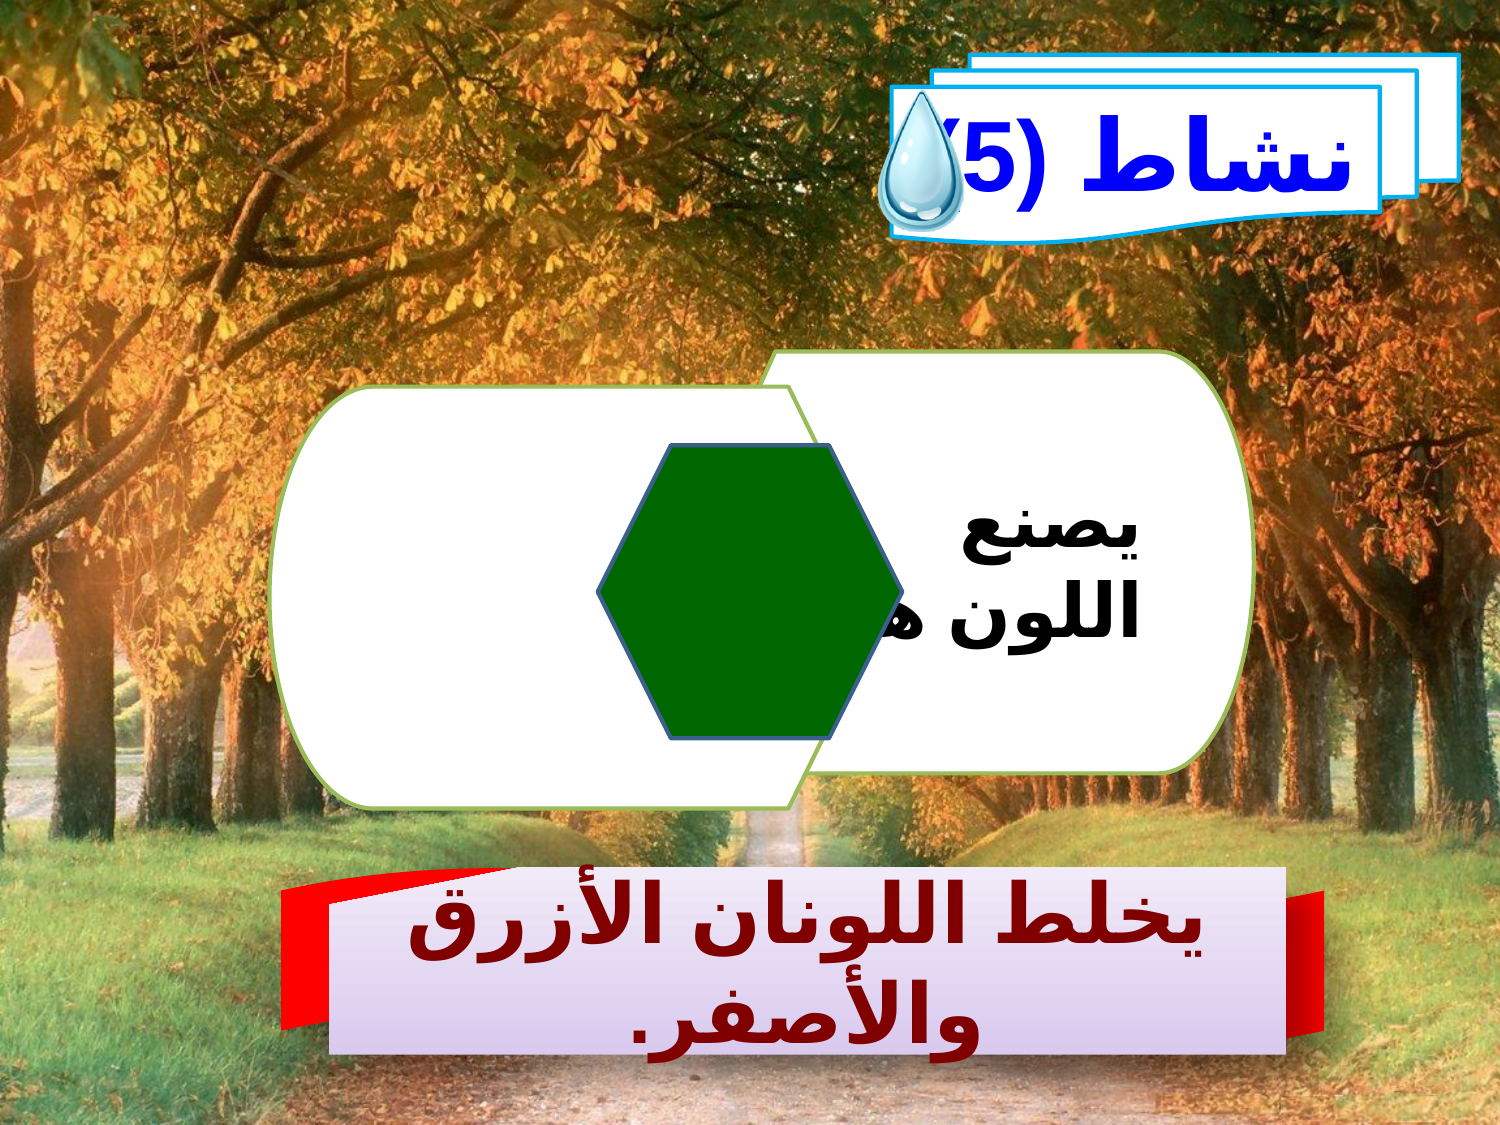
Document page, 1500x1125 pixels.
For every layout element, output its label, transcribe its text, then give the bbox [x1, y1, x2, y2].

picture [0, 0, 1500, 1125]
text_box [280, 866, 1325, 1055]
text_box يخلط اللونان الأزرق والأصفر. [335, 853, 1279, 865]
text_box يخلط اللونان الأزرق والأصفر. [335, 1064, 1279, 1068]
text_box [889, 84, 909, 88]
text_box [267, 384, 824, 811]
text_box [929, 52, 1461, 215]
text_box [908, 219, 1261, 246]
text_box [595, 443, 905, 741]
text_box يصنع اللون هنا [758, 349, 1256, 776]
text_box نشاط (5) [909, 83, 1376, 219]
